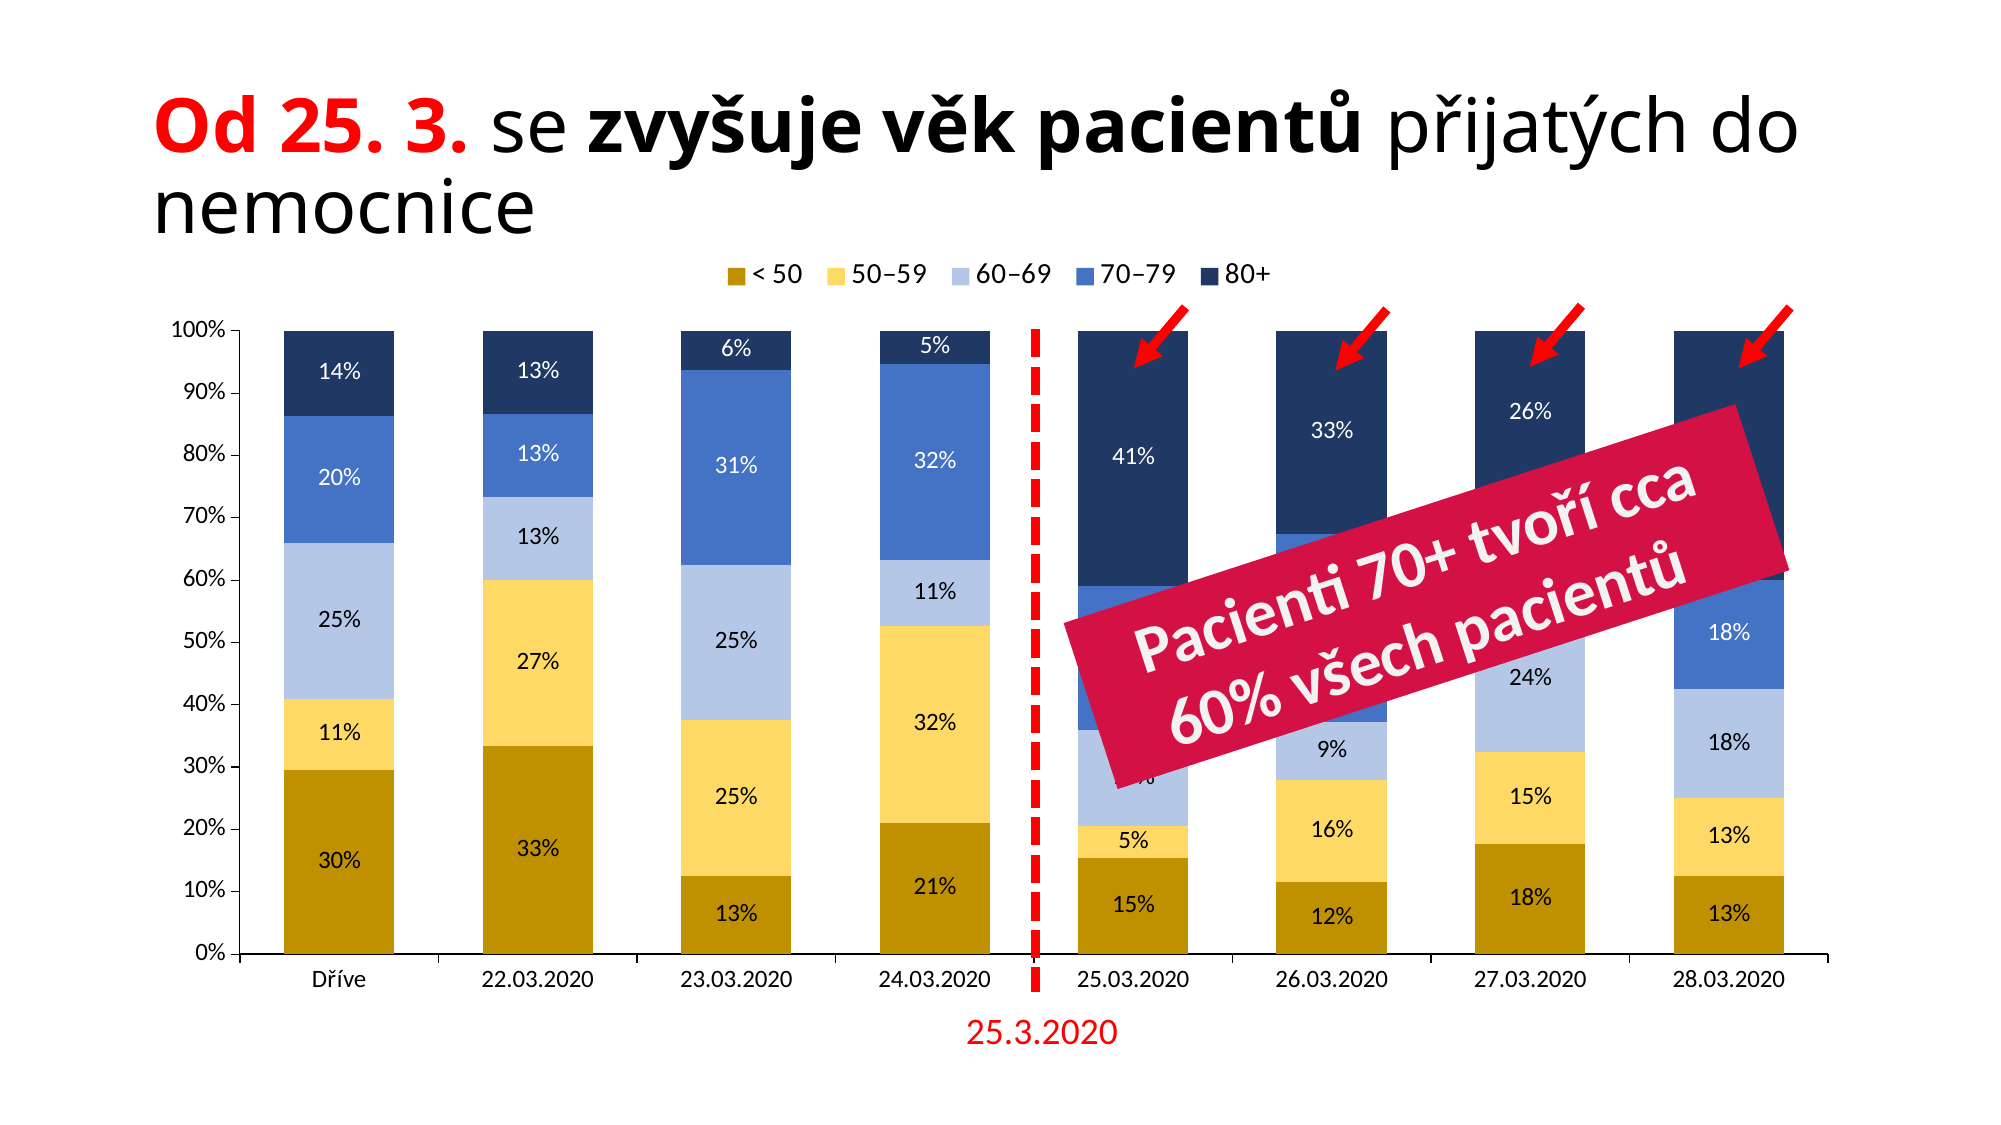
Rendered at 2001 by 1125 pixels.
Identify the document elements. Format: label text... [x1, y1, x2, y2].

chart [135, 250, 1863, 1010]
text_box 25.3.2020 [951, 1010, 1133, 1060]
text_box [1738, 307, 1791, 369]
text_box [1335, 309, 1387, 371]
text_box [1133, 307, 1186, 369]
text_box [1529, 305, 1582, 367]
title Od 25. 3. se zvyšuje věk pacientů přijatých do nemocnice [137, 59, 1863, 250]
